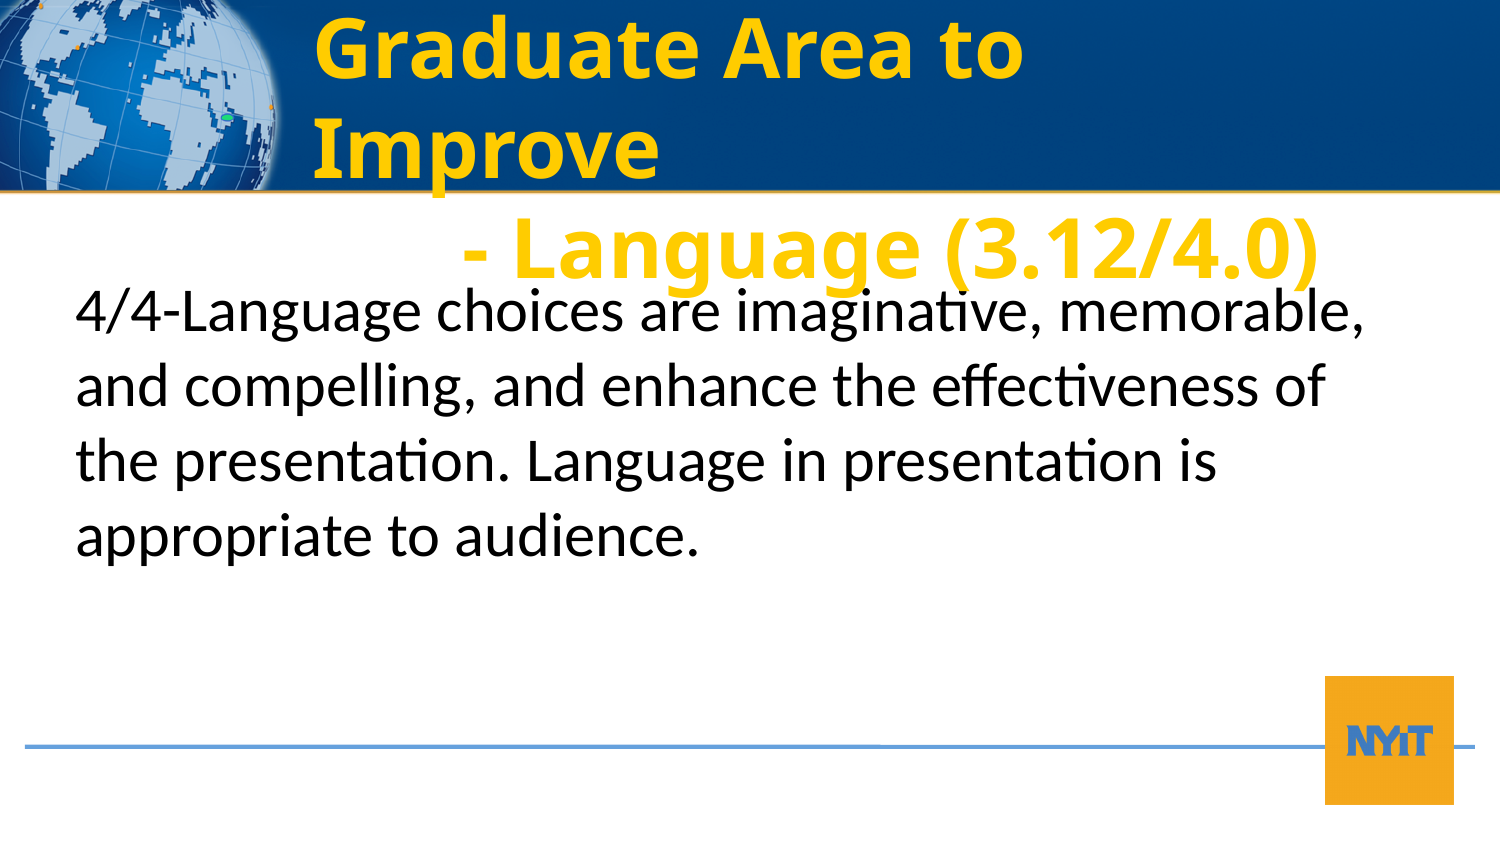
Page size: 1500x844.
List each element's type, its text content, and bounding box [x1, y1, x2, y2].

list 4/4-Language choices are imaginative, memorable, and compelling, and enhance the effectiveness of the presentation. Language in presentation is appropriate to audience. [75, 194, 1425, 751]
text_box [1325, 676, 1454, 805]
text_box Graduate Area to Improve - Language (3.12/4.0) [312, 0, 1363, 295]
picture [0, 0, 1500, 844]
